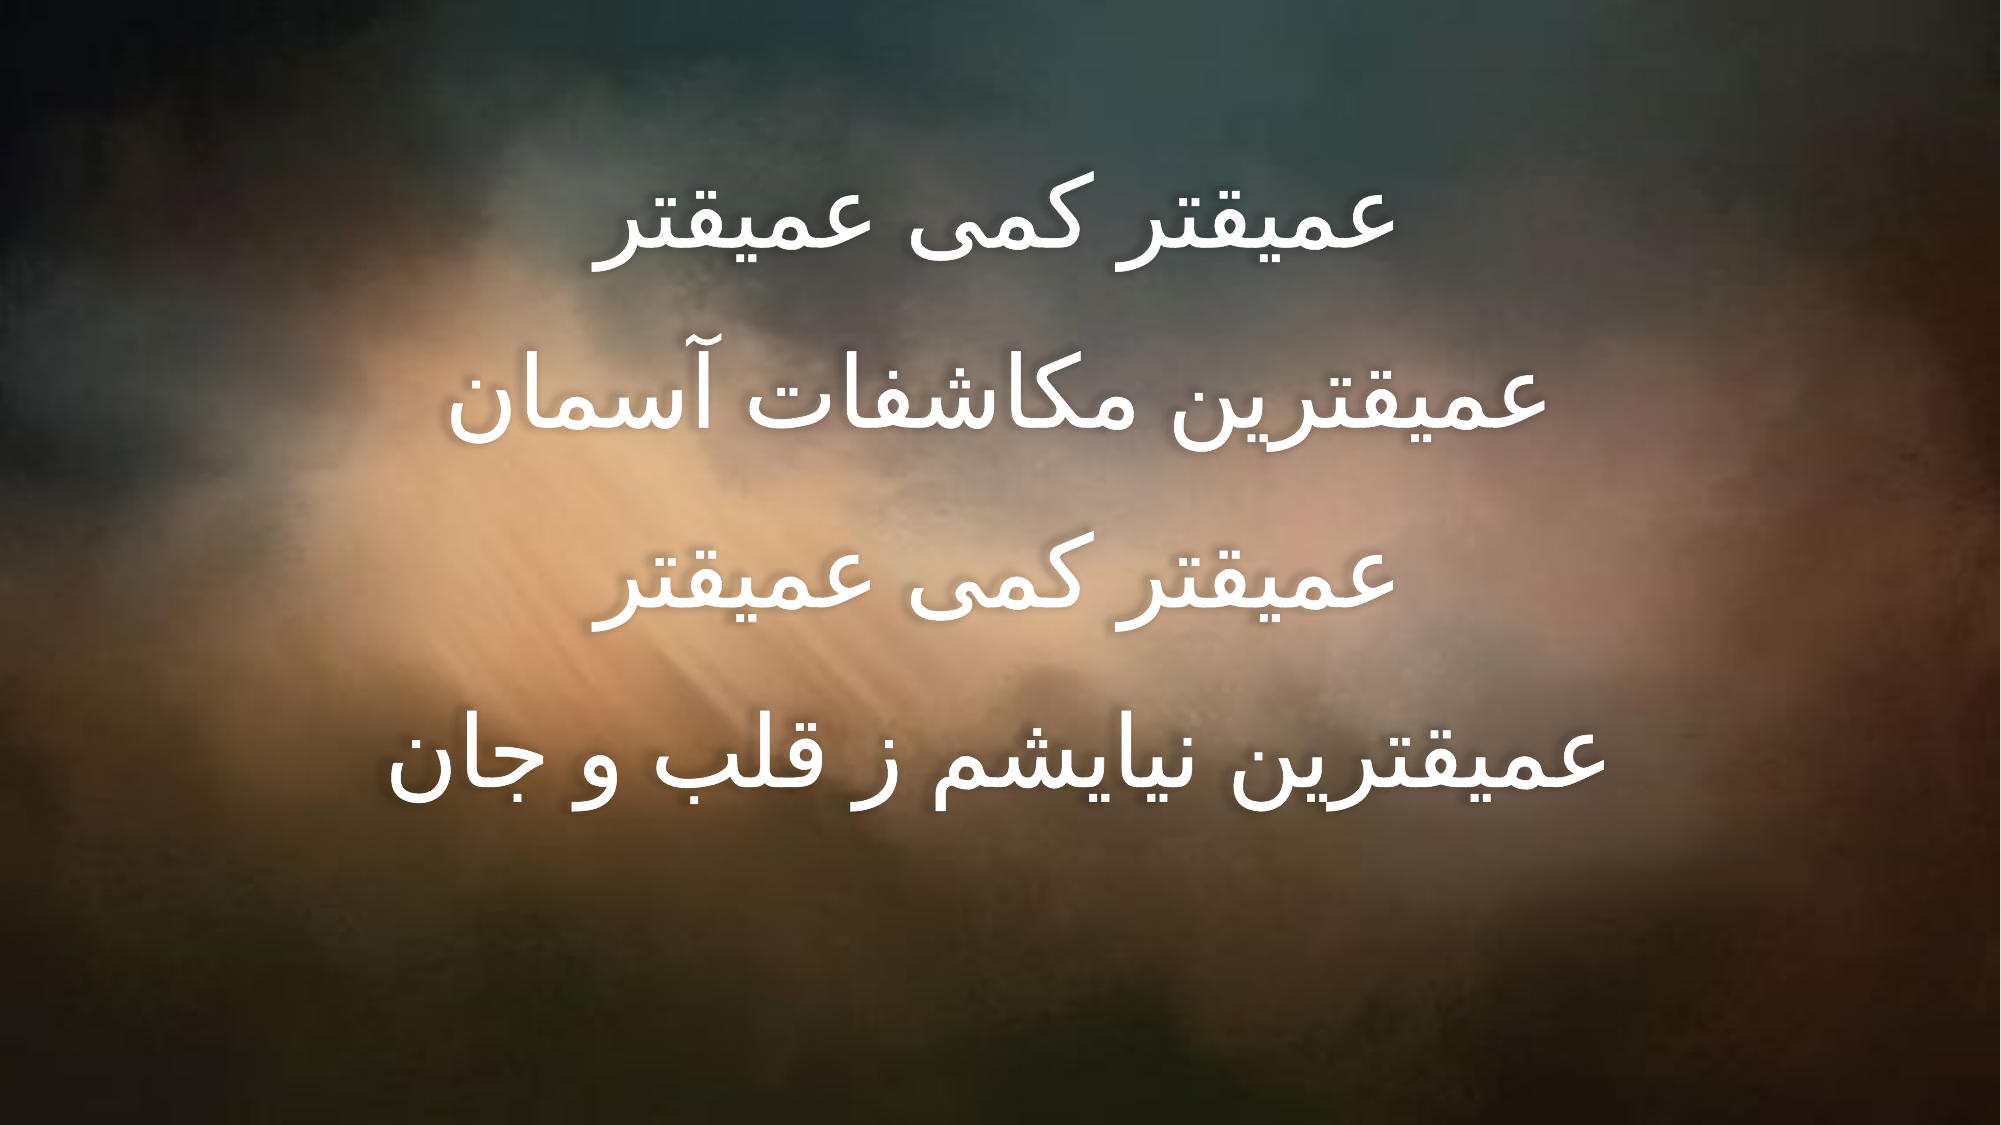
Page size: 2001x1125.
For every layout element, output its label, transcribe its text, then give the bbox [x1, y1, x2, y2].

text_box عمیقتر کمی عمیقتر عمیقترین مکاشفات آسمان عمیقتر کمی عمیقتر عمیقترین نیایشم ز قلب و جان [0, 0, 2000, 1125]
